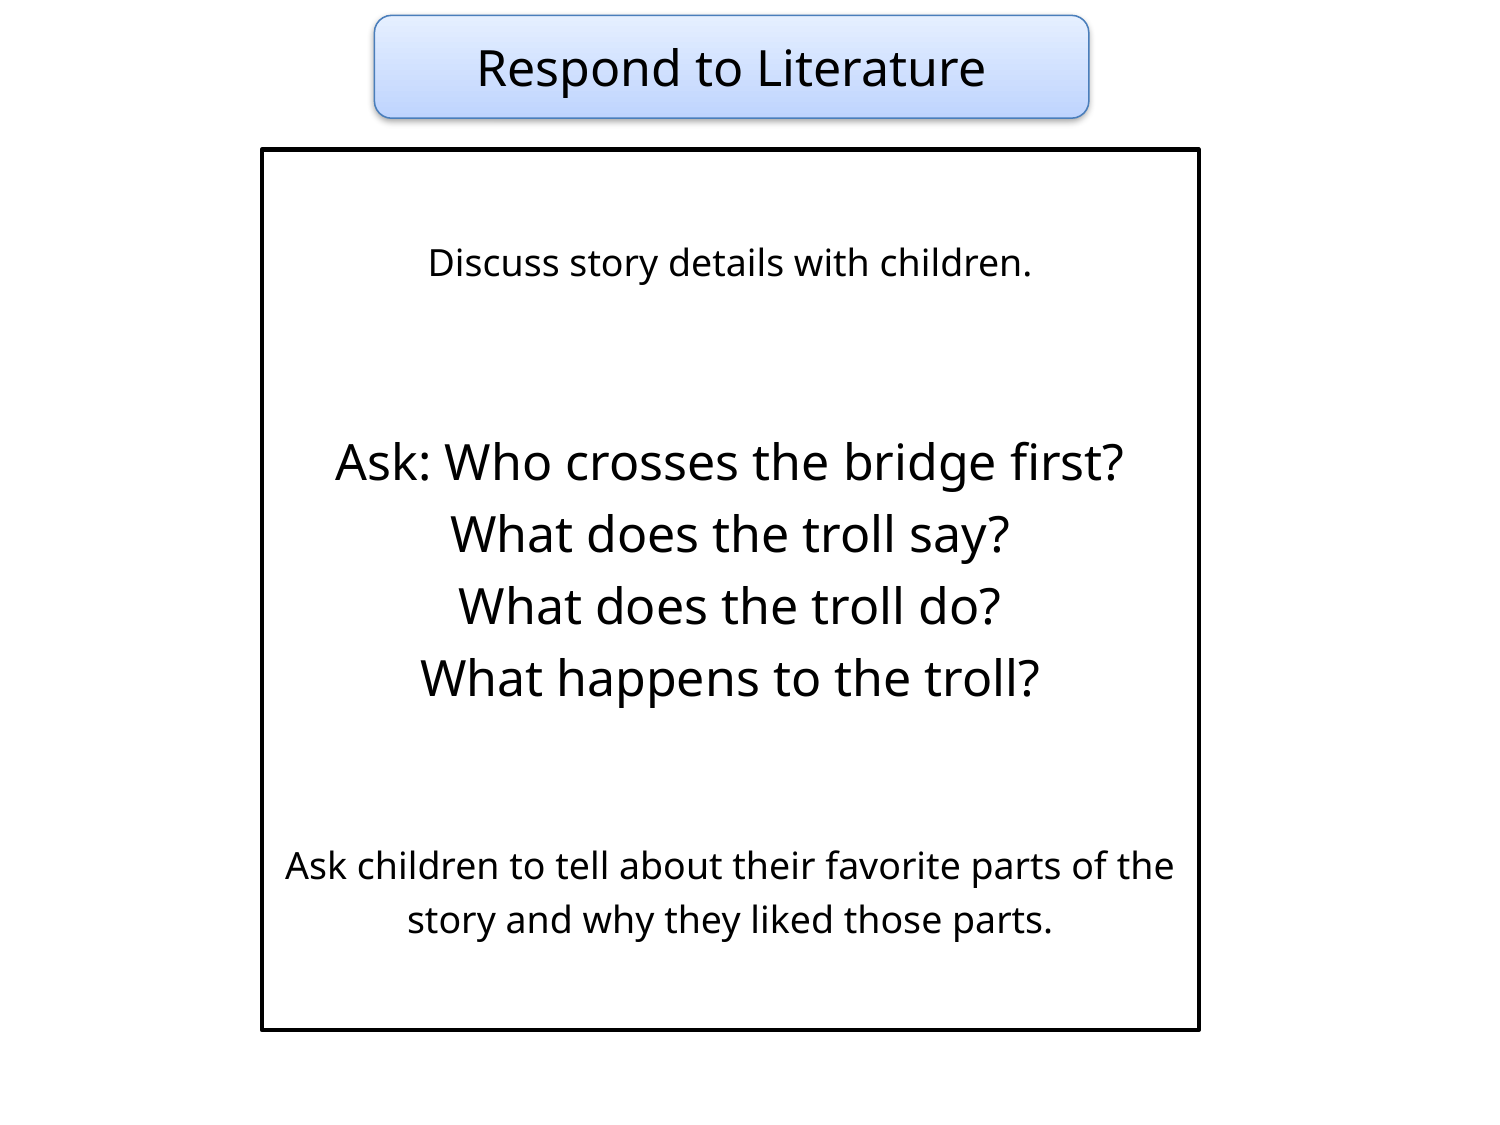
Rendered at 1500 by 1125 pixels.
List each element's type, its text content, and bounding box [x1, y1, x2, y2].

text_box Discuss story details with children. Ask: Who crosses the bridge first? What does the troll say? What does the troll do? What happens to the troll? Ask children to tell about their favorite parts of the story and why they liked those parts. [260, 147, 1201, 1032]
text_box Respond to Literature [373, 14, 1090, 119]
